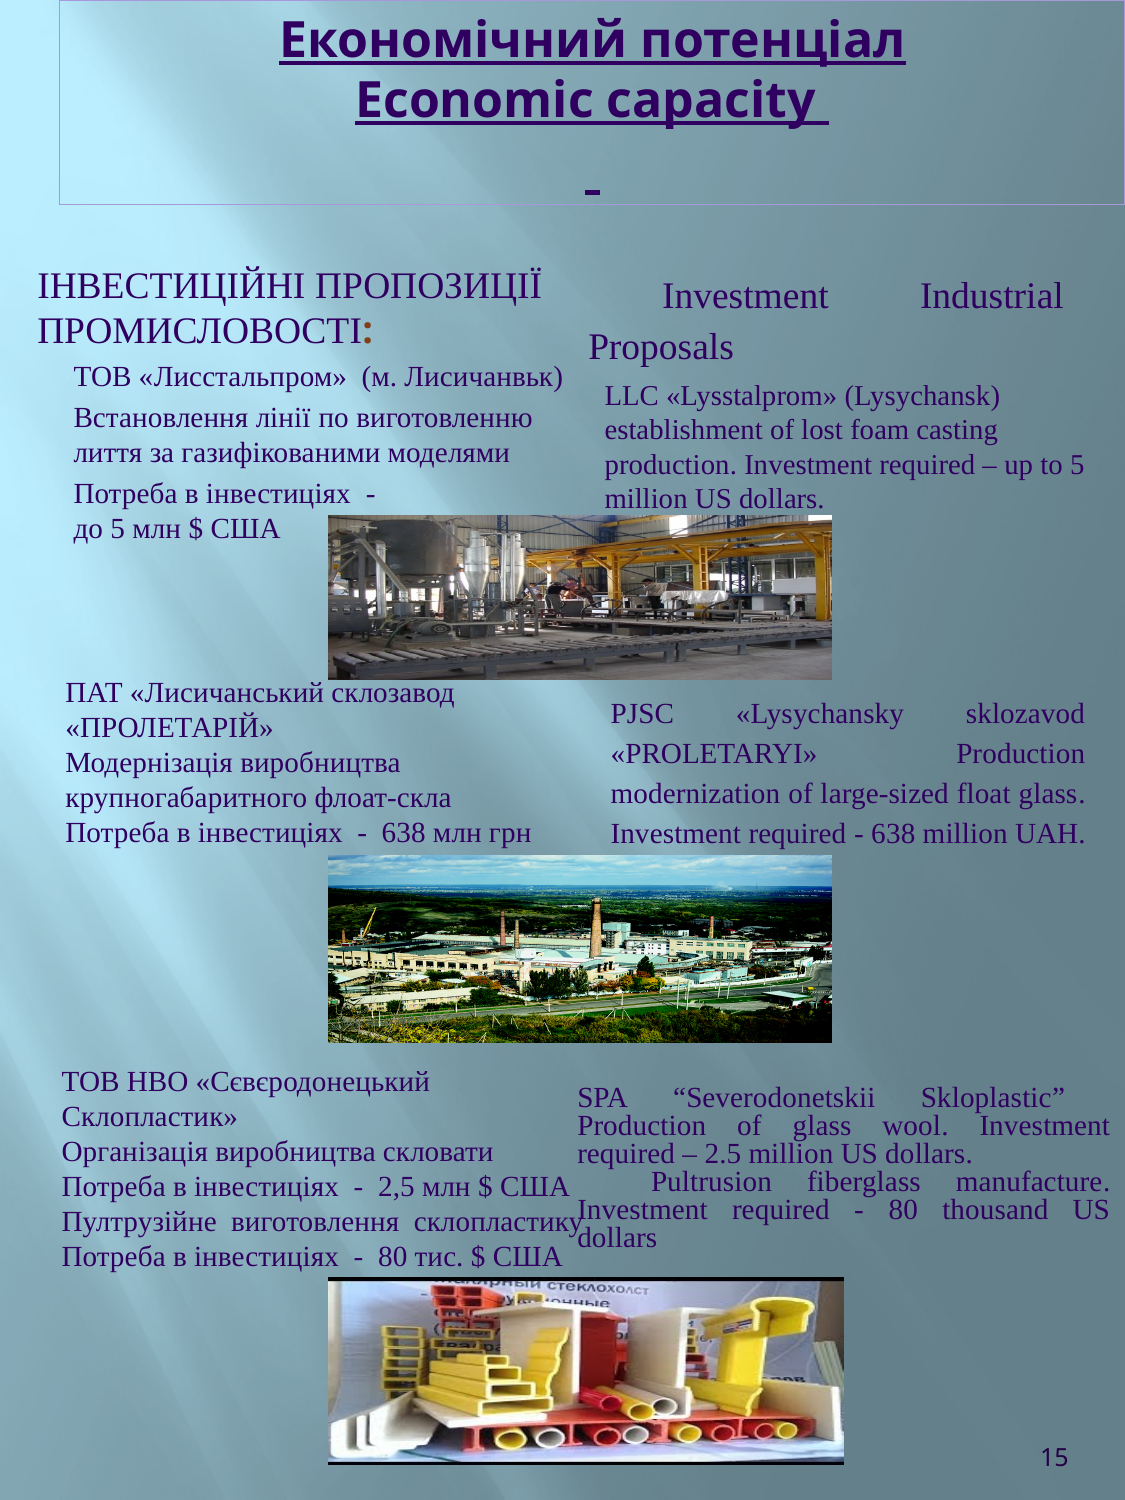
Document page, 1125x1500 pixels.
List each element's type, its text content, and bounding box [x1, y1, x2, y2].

list ІНВЕСТИЦІЙНІ ПРОПОЗИЦІЇ ПРОМИСЛОВОСТІ: ТОВ «Лисстальпром» (м. Лисичанвьк) Встановлення лінії по виготовленню лиття за газифікованими моделями Потреба в інвестиціях - до 5 млн $ США [0, 105, 610, 1454]
text_box ТОВ НВО «Сєвєродонецький Склопластик» Організація виробництва скловати Потреба в інвестиціях - 2,5 млн $ США Пултрузійне виготовлення склопластику Потреба в інвестиціях - 80 тис. $ США [46, 1054, 610, 1280]
text_box SPA “Severodonetskii Skloplastic” Production of glass wool. Investment required – 2.5 million US dollars. Pultrusion fiberglass manufacture. Investment required - 80 thousand US dollars [562, 1078, 1125, 1261]
picture [327, 855, 833, 1044]
text_box PJSC «Lysychansky sklozavod «PROLETARYI» Production modernization of large-sized float glass. Investment required - 638 million UAH. [595, 681, 1101, 858]
slide_number 15 [975, 1403, 1069, 1484]
picture [327, 1277, 844, 1466]
picture [327, 515, 833, 680]
list LLC «Lysstalprom» (Lysychansk) establishment of lost foam casting production. Investment required – up to 5 million US dollars. [571, 336, 1125, 524]
text_box ПАТ «Лисичанський склозавод «ПРОЛЕТАРІЙ» Модернізація виробництва крупногабаритного флоат-скла Потреба в інвестиціях - 638 млн грн [50, 665, 572, 856]
text_box Економічний потенціал Economic capacity [59, 0, 1125, 205]
text_box Investment Industrial Proposals [573, 256, 1079, 324]
